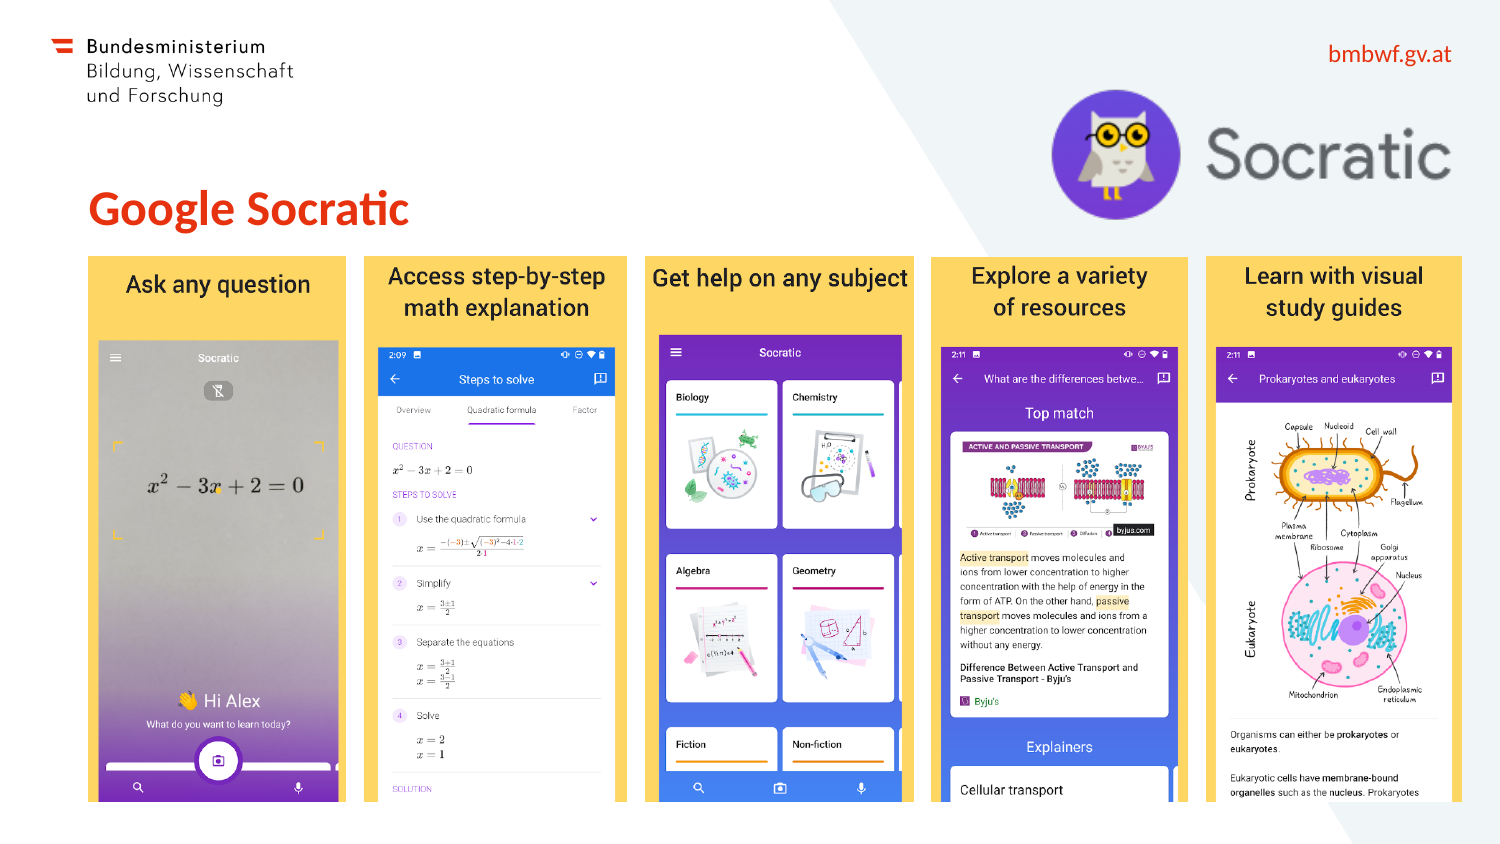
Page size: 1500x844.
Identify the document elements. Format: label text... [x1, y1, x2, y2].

picture [0, 0, 1500, 844]
title Google Socratic [88, 173, 1398, 276]
